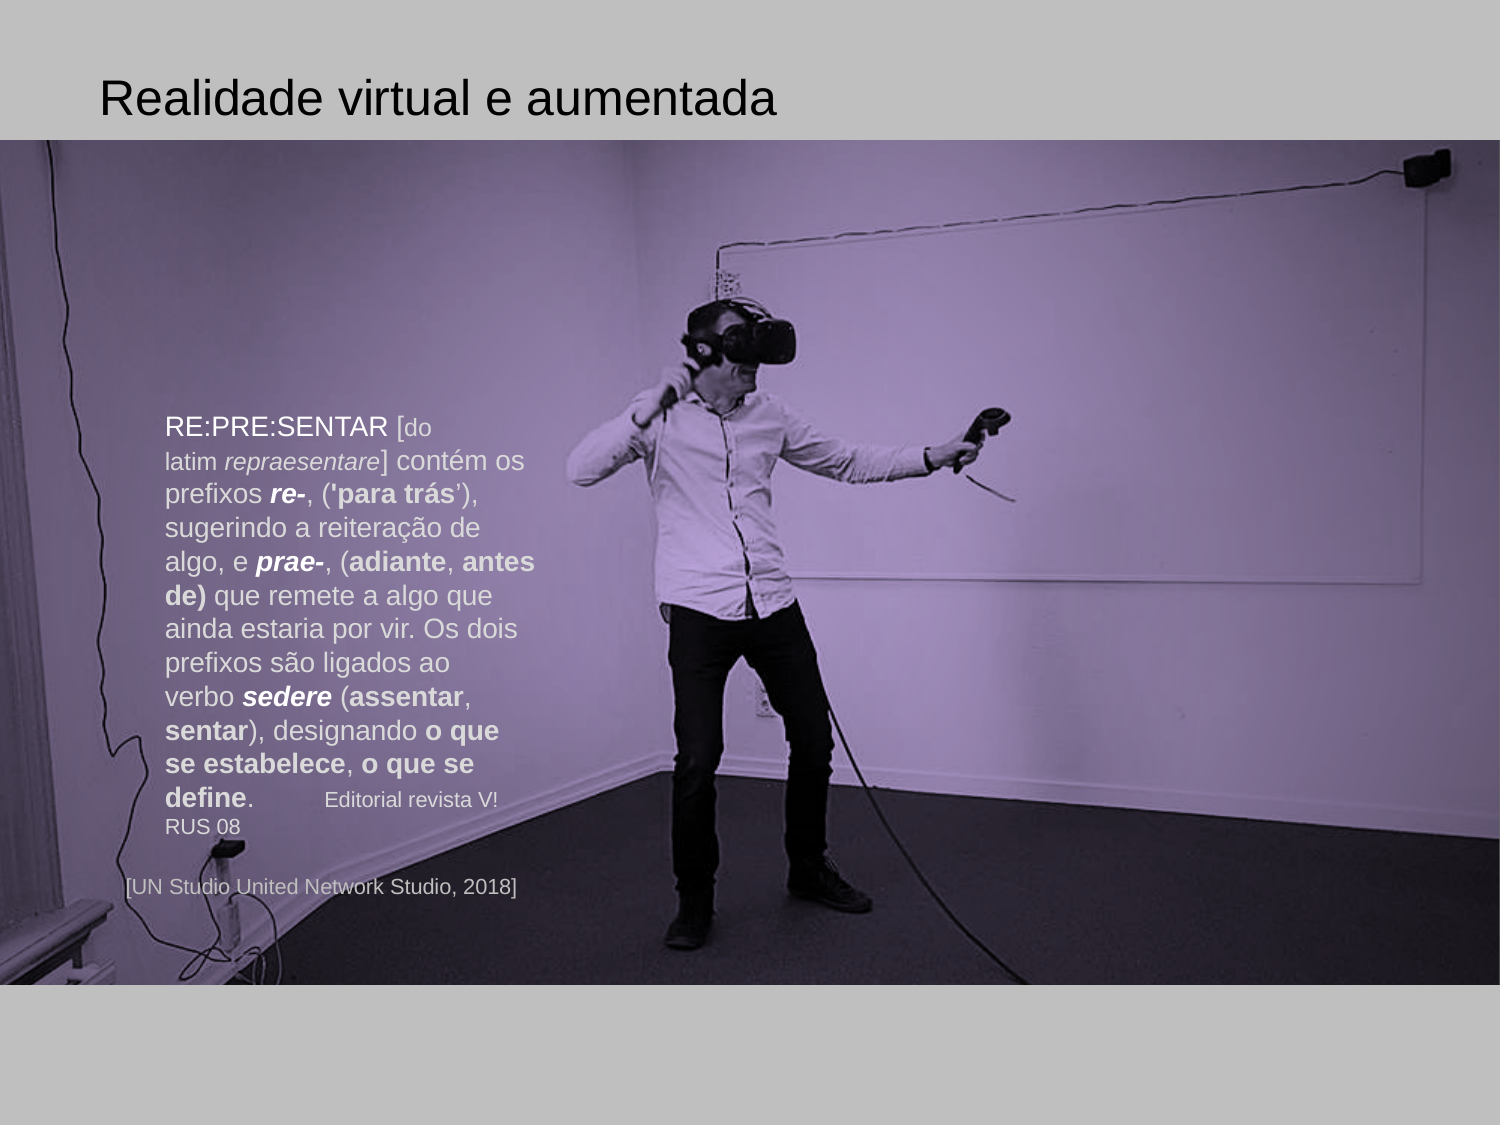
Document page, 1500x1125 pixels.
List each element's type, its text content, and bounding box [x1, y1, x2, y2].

text_box Realidade virtual e aumentada [0, 57, 1435, 133]
picture [0, 140, 1500, 985]
